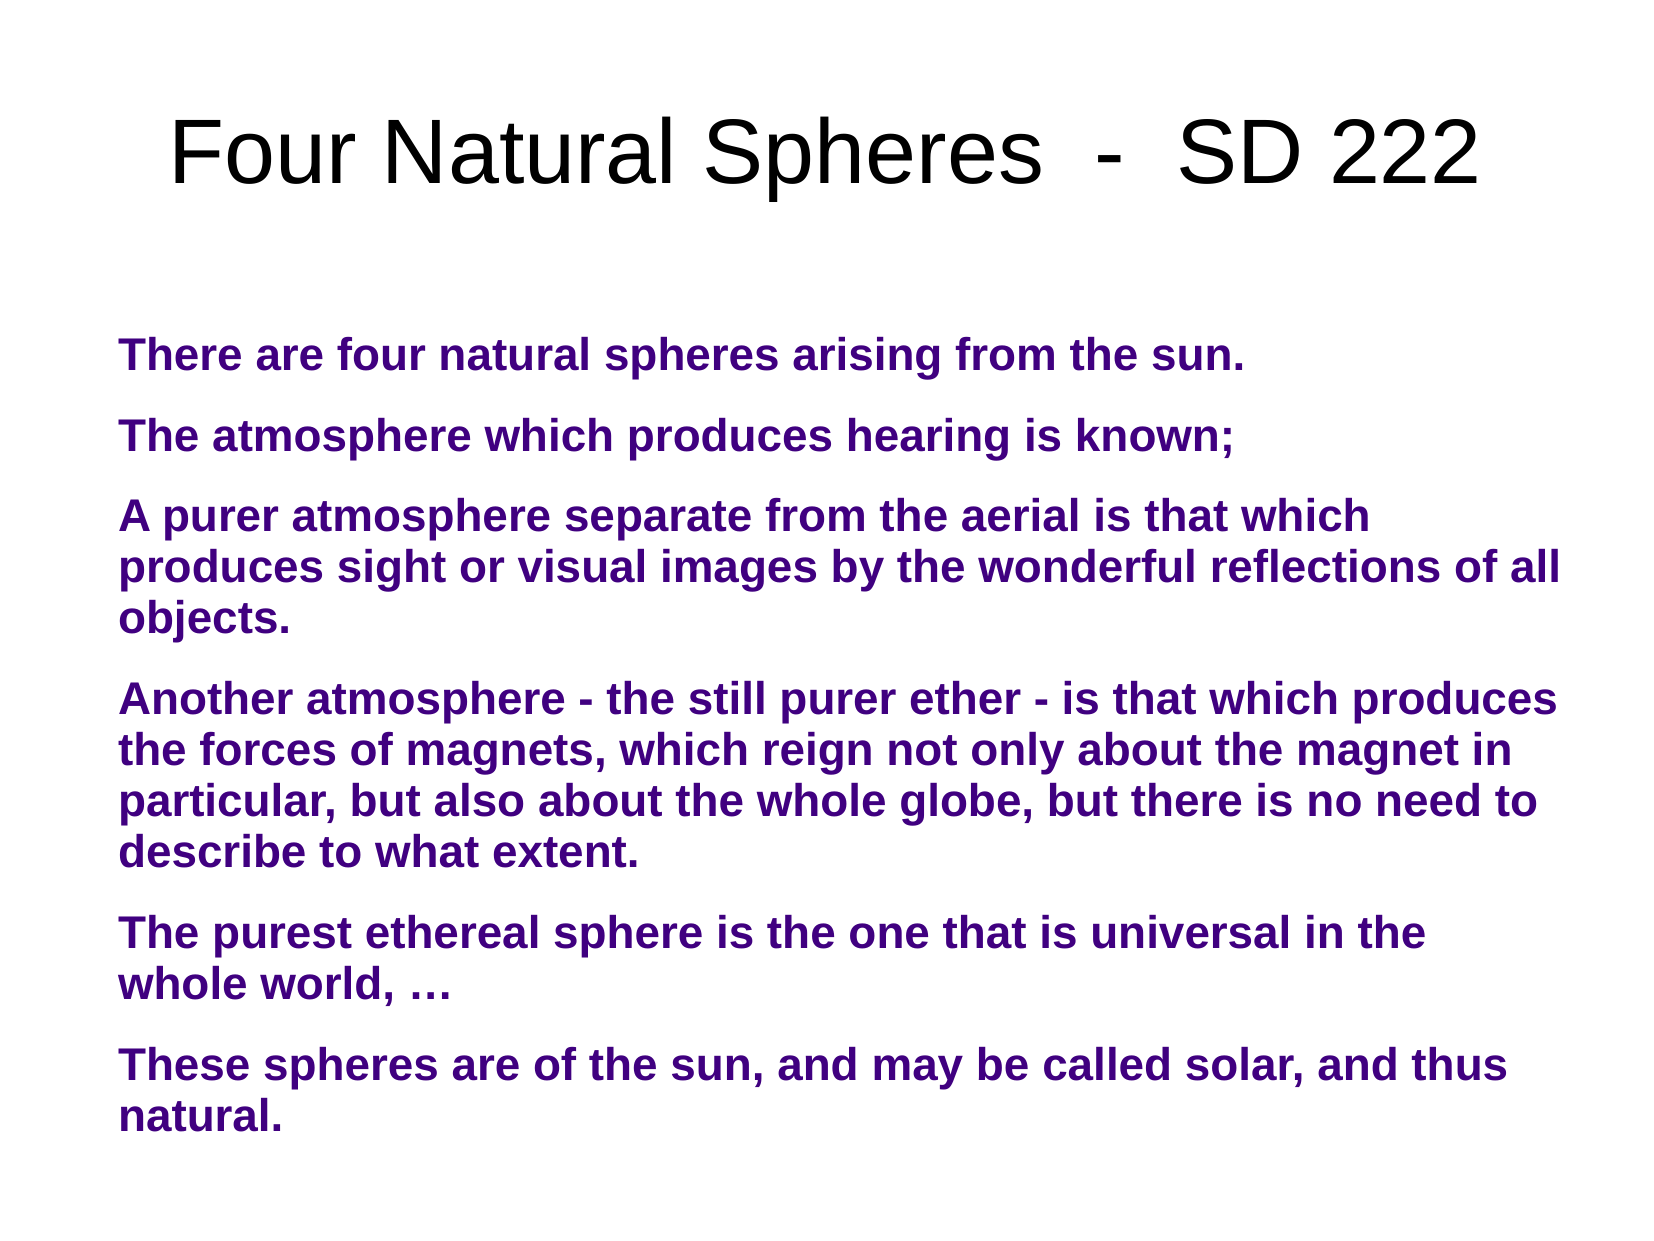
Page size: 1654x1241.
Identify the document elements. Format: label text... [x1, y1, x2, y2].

list There are four natural spheres arising from the sun. The atmosphere which produces hearing is known; A purer atmosphere separate from the aerial is that which produces sight or visual images by the wonderful reflections of all objects. Another atmosphere - the still purer ether - is that which produces the forces of magnets, which reign not only about the magnet in particular, but also about the whole globe, but there is no need to describe to what extent. The purest ethereal sphere is the one that is universal in the whole world, … These spheres are of the sun, and may be called solar, and thus natural. [118, 324, 1570, 1142]
title Four Natural Spheres - SD 222 [82, 49, 1570, 256]
